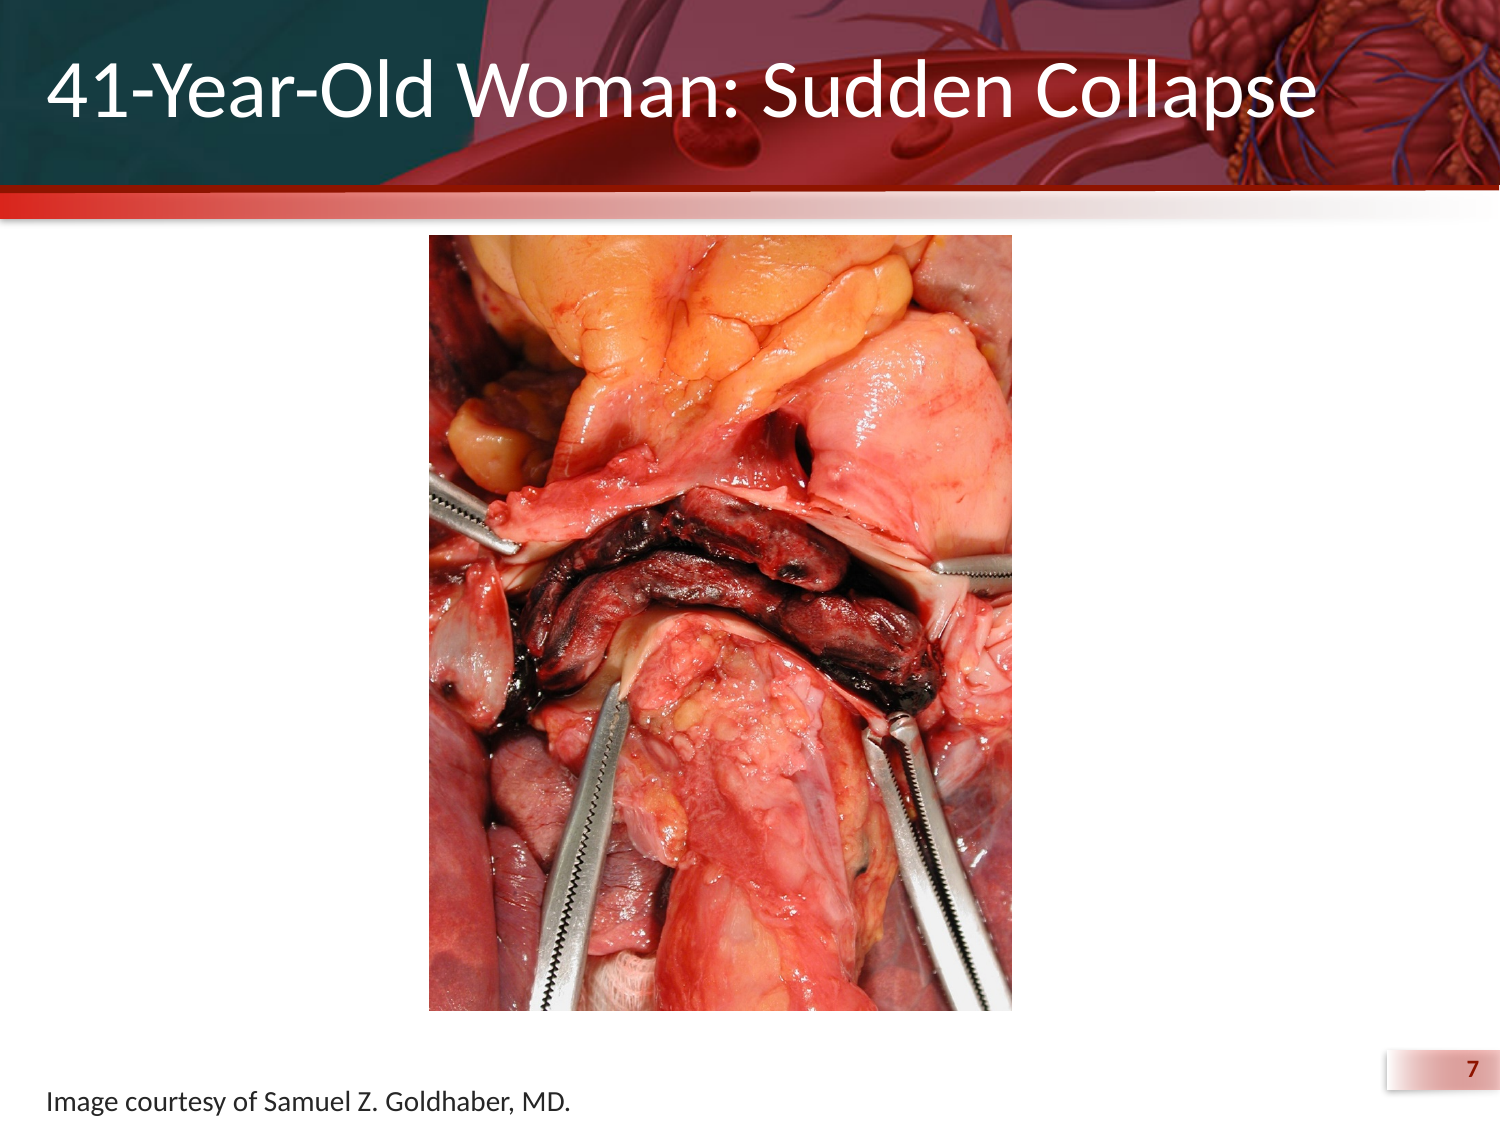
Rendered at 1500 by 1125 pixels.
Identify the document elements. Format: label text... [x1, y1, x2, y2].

picture [429, 235, 1013, 1011]
picture [0, 0, 1500, 185]
title 41-Year-Old Woman: Sudden Collapse [31, 12, 1469, 177]
slide_number 7 [1434, 1037, 1500, 1098]
list Image courtesy of Samuel Z. Goldhaber, MD. [31, 1010, 1437, 1125]
